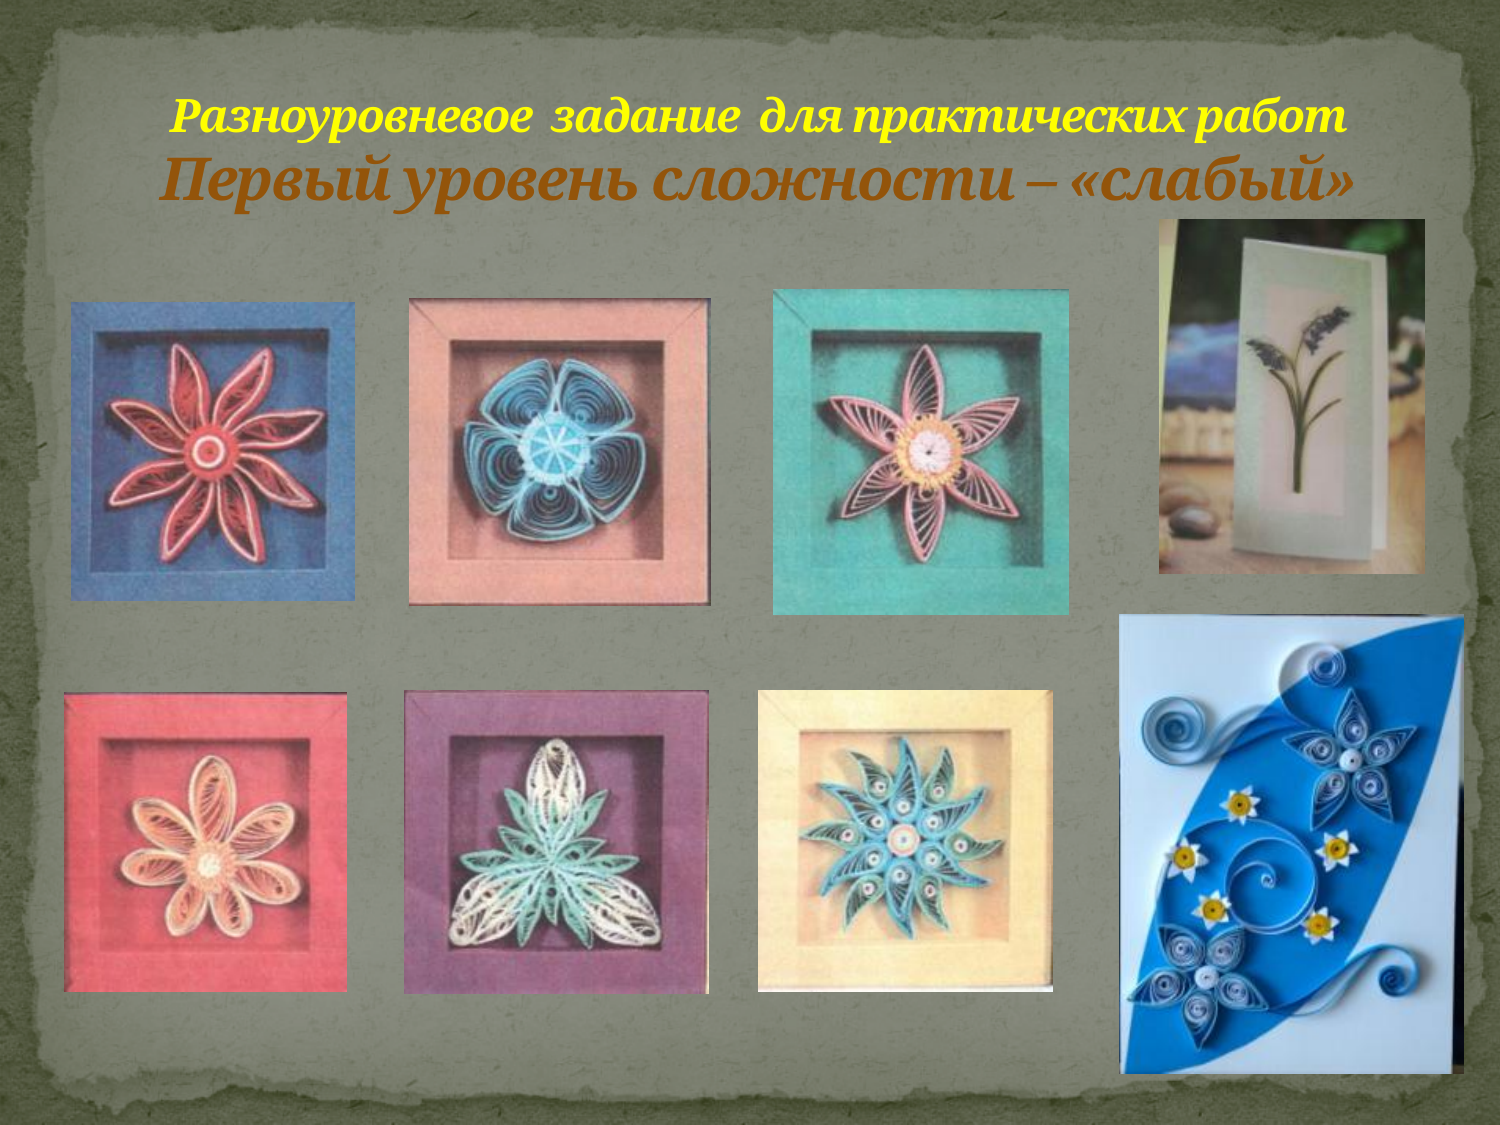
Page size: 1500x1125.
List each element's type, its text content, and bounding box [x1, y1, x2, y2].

picture [773, 289, 1069, 615]
title Разноуровневое задание для практических работ Первый уровень сложности – «слабый» [83, 4, 1434, 220]
picture [64, 692, 347, 992]
picture [409, 298, 711, 606]
picture [1119, 614, 1464, 1074]
picture [71, 302, 355, 601]
picture [758, 690, 1053, 992]
picture [1159, 219, 1425, 574]
picture [404, 690, 709, 994]
